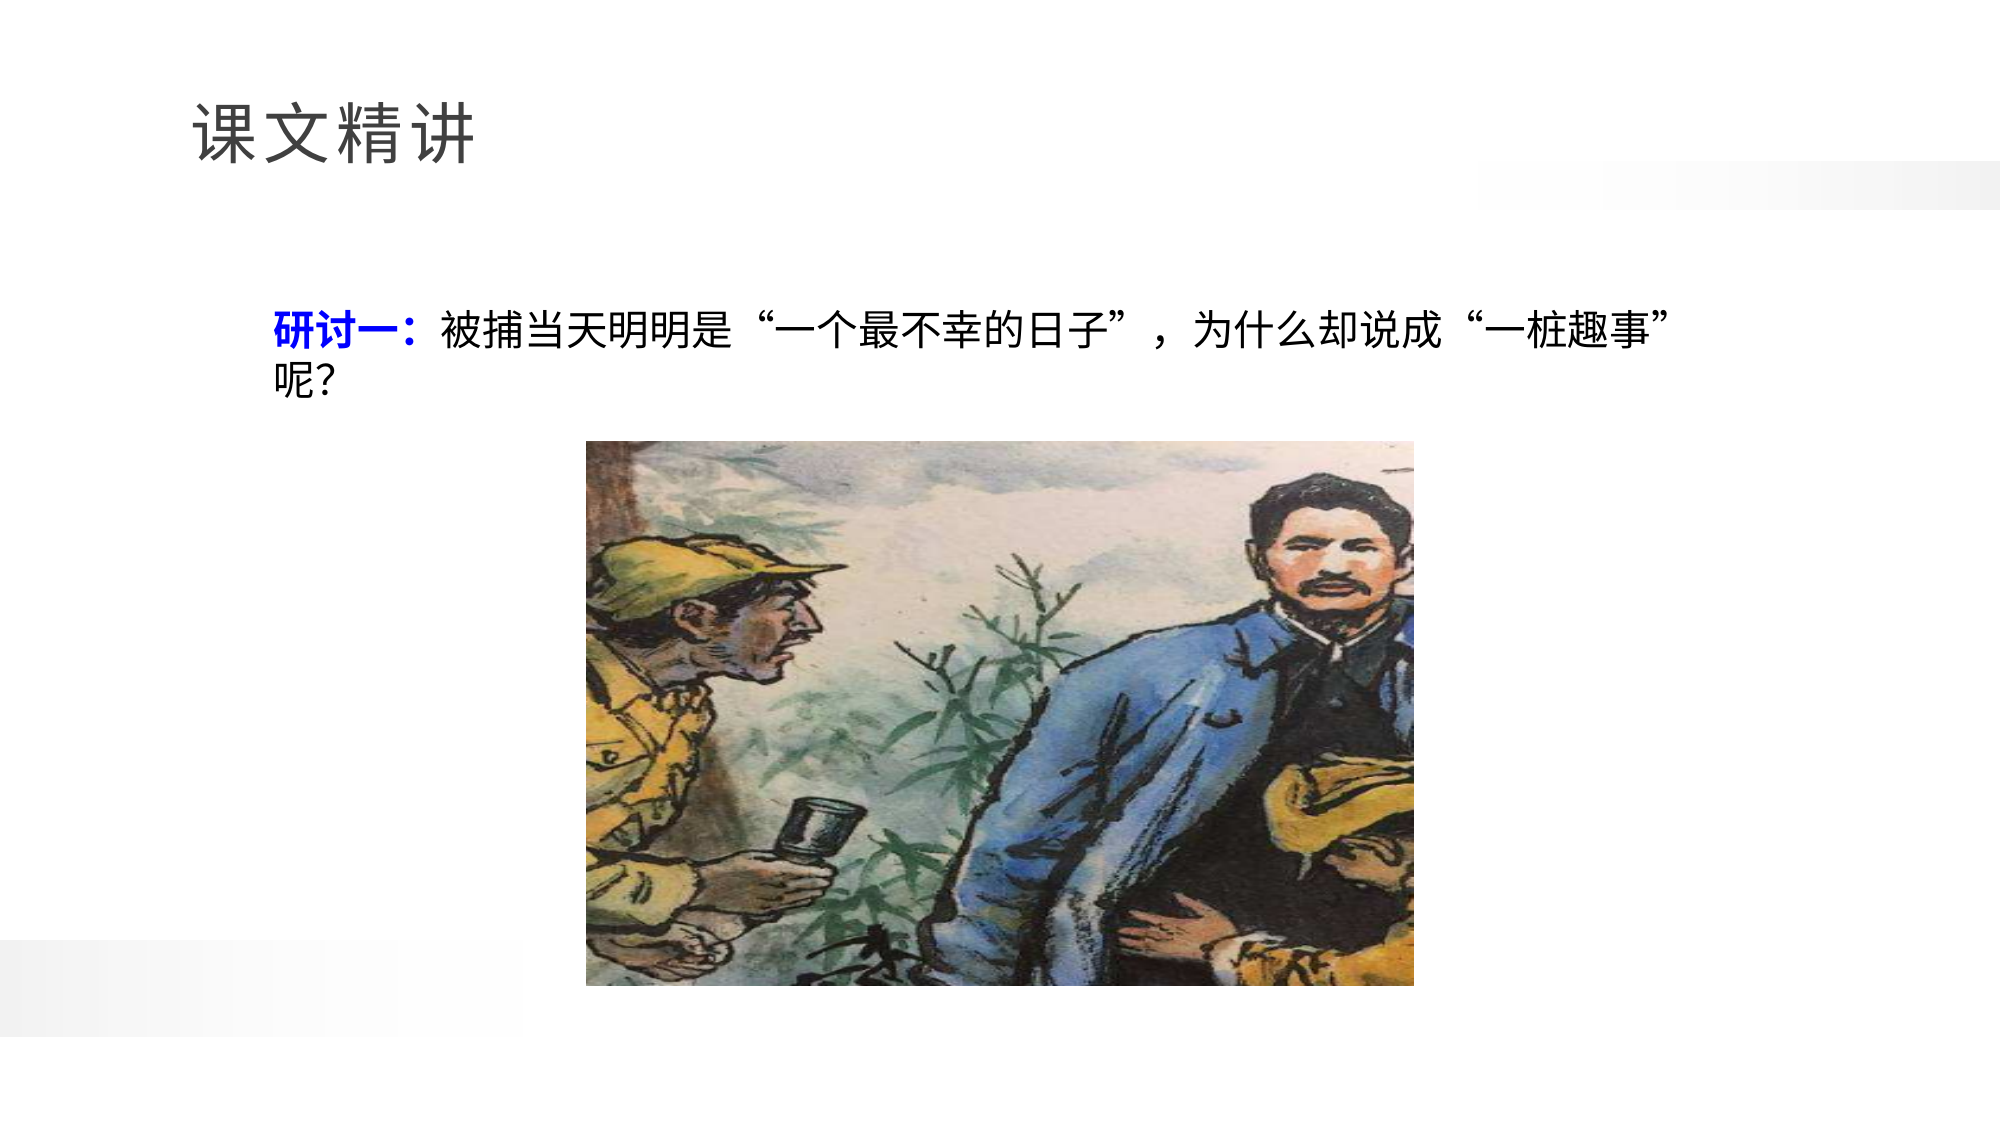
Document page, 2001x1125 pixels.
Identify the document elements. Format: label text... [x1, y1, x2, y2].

picture [586, 441, 1414, 987]
text_box 研讨一：被捕当天明明是“一个最不幸的日子”，为什么却说成“一桩趣事”呢？ [259, 296, 1741, 411]
